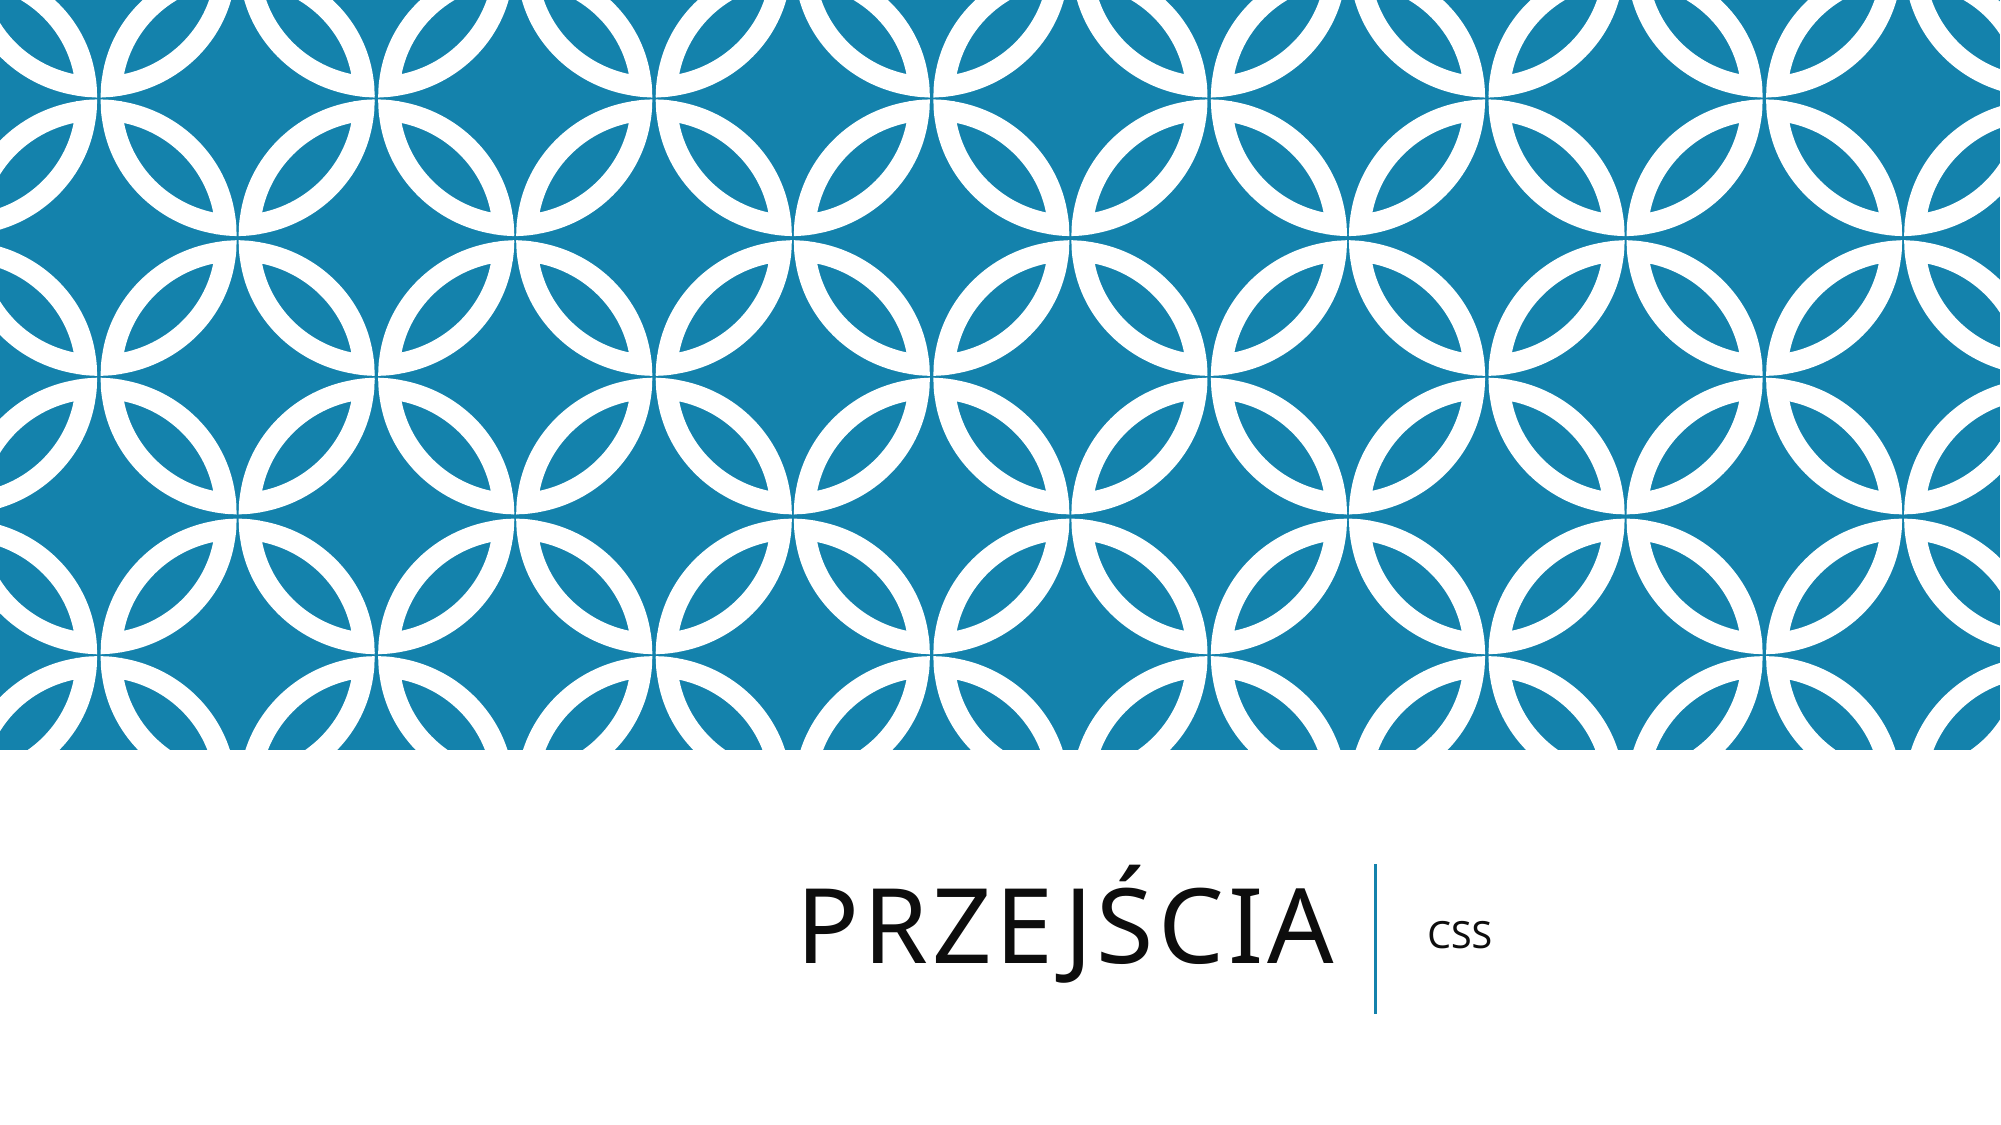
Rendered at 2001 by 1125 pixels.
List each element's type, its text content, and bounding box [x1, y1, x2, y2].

title Przejścia [75, 813, 1350, 1054]
subtitle CSS [1412, 813, 1938, 1054]
